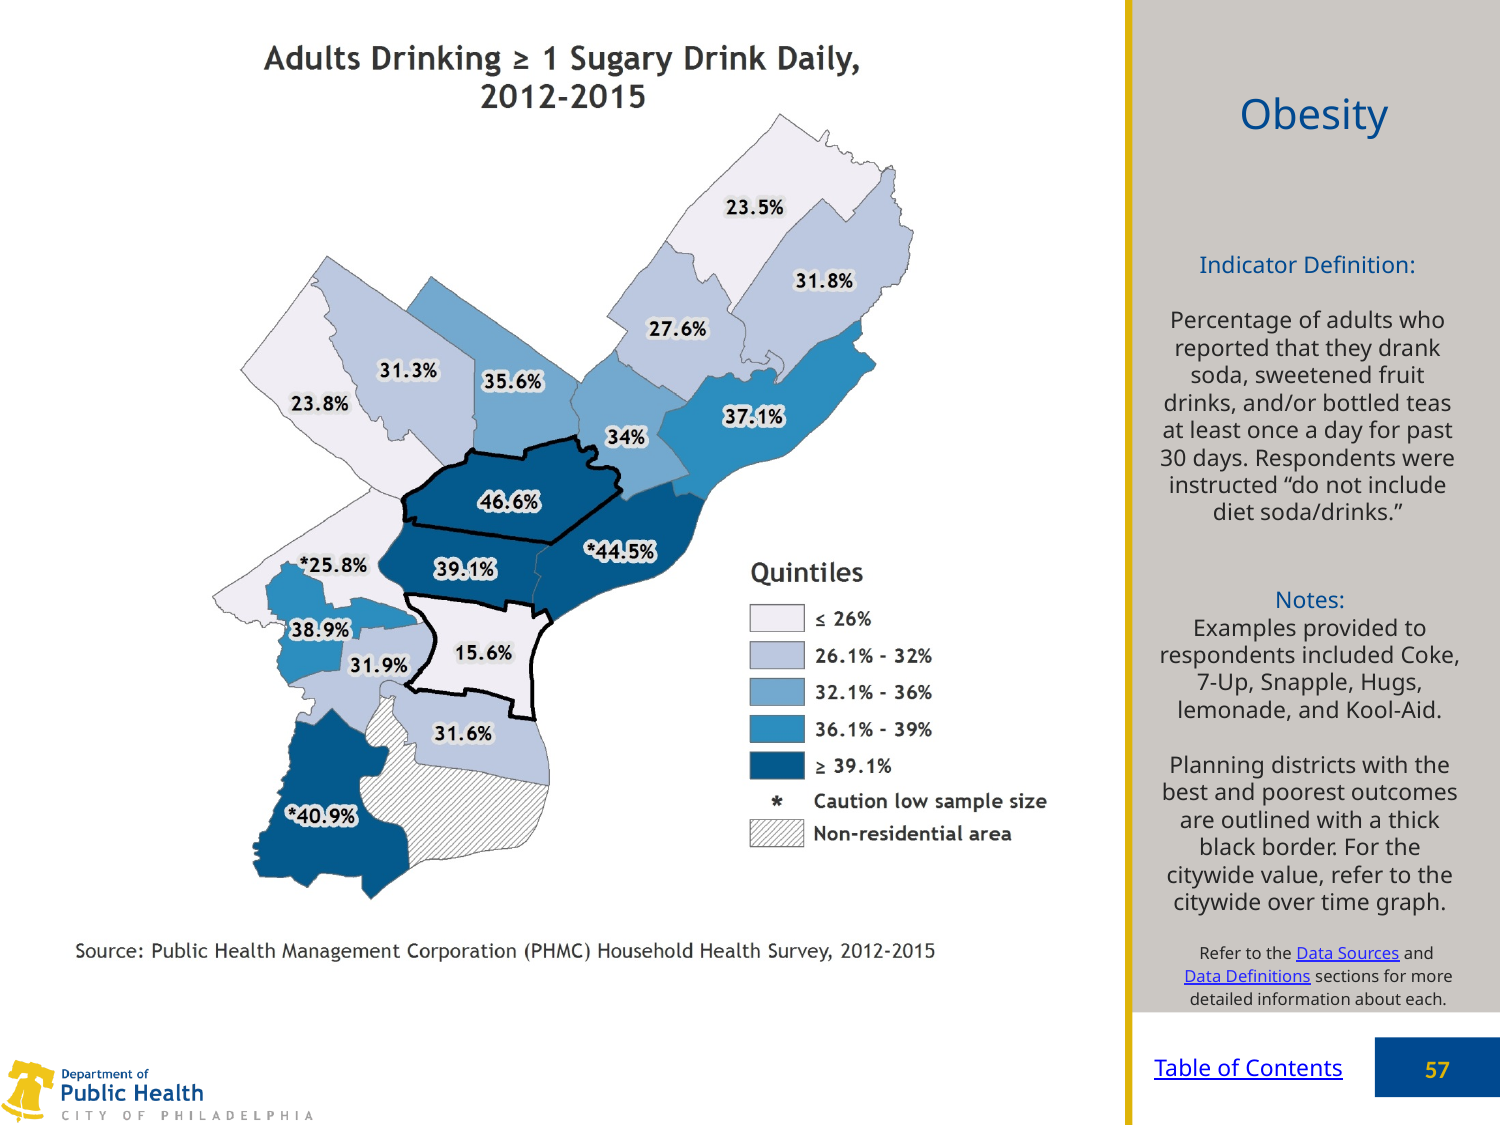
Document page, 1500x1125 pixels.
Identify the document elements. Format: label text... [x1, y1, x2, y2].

text_box Notes: Examples provided to respondents included Coke, 7-Up, Snapple, Hugs, lemonade, and Kool-Aid. Planning districts with the best and poorest outcomes are outlined with a thick black border. For the citywide value, refer to the citywide over time graph. [1141, 578, 1479, 923]
list Obesity [1151, 24, 1477, 200]
text_box Indicator Definition: Percentage of adults who reported that they drank soda, sweetened fruit drinks, and/or bottled teas at least once a day for past 30 days. Respondents were instructed “do not include diet soda/drinks.” [1145, 243, 1471, 533]
picture [0, 0, 1126, 1013]
picture [0, 1059, 313, 1123]
